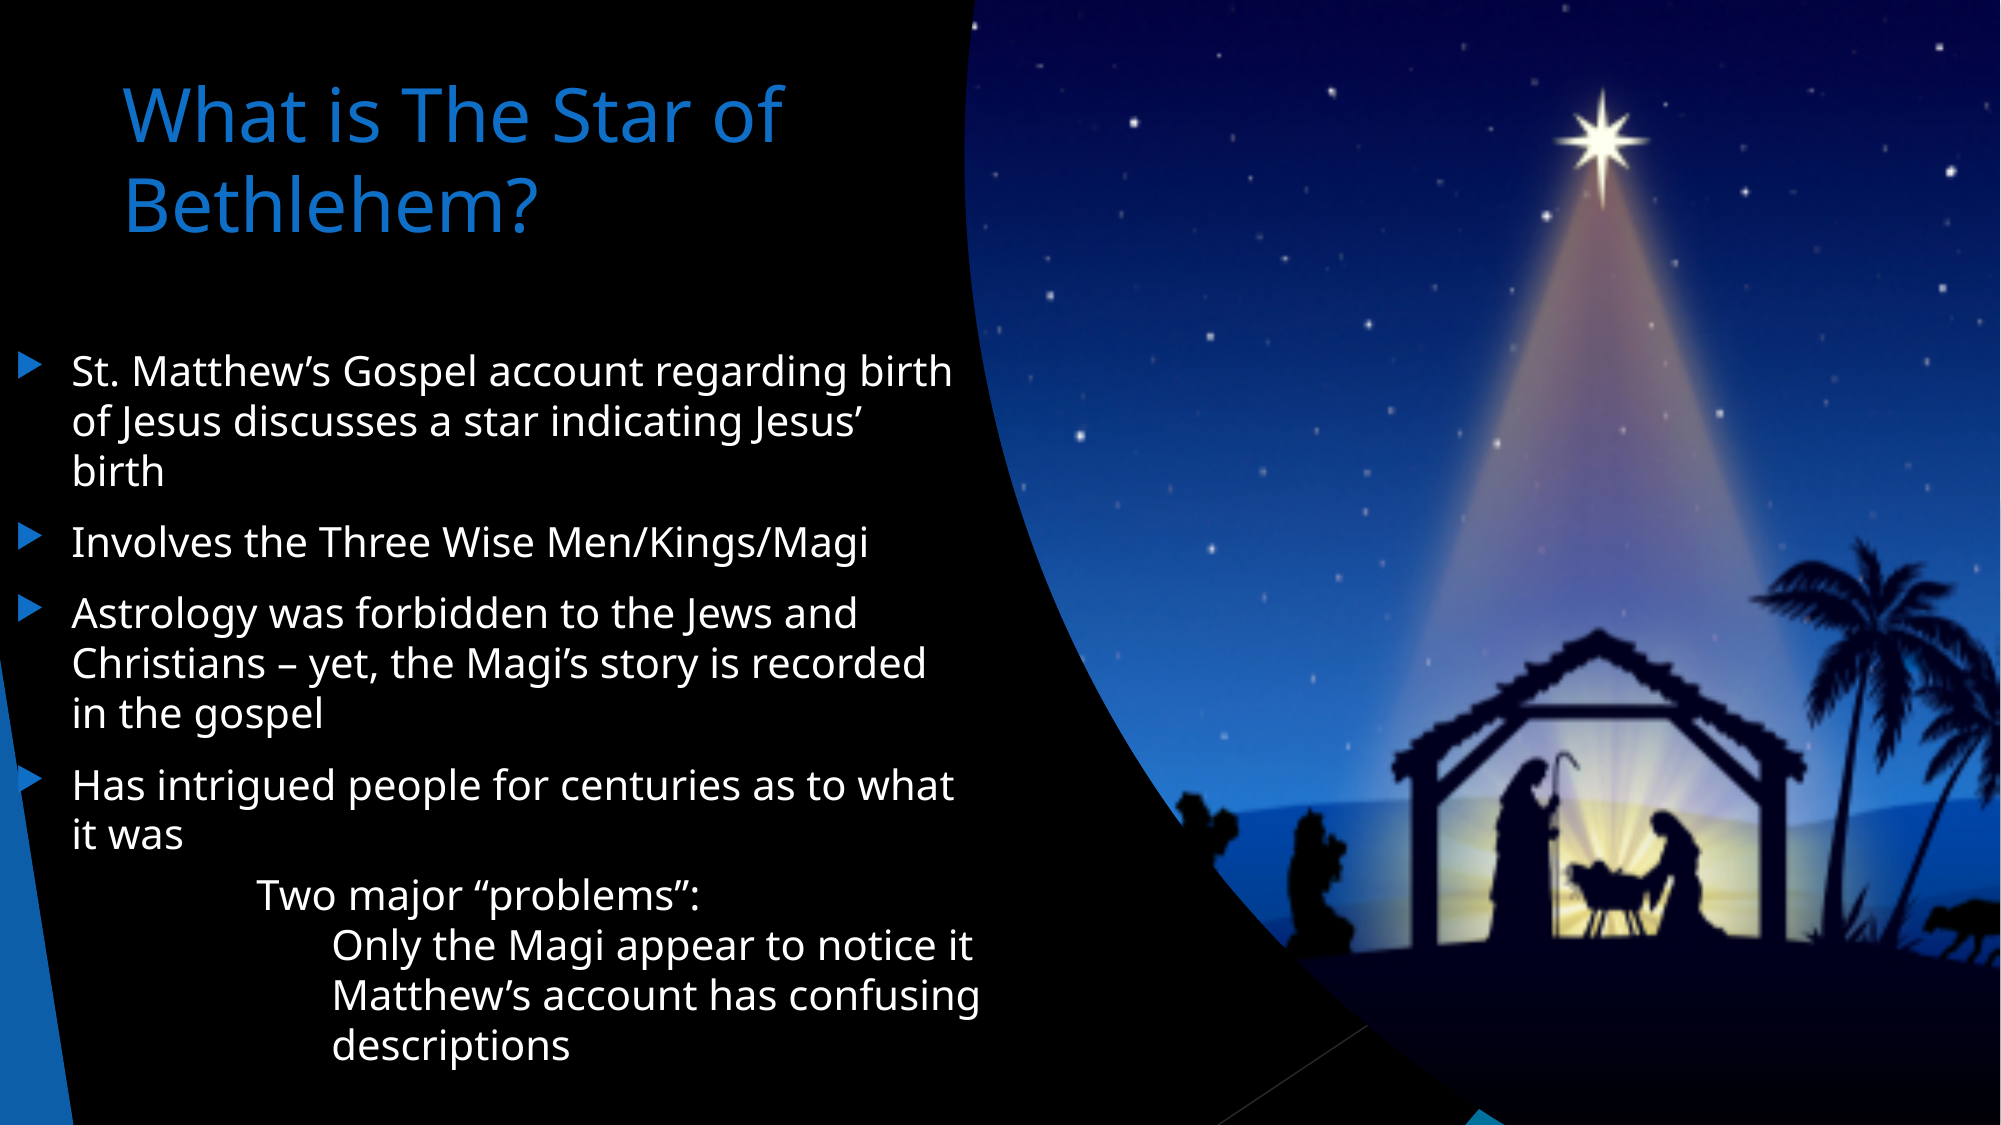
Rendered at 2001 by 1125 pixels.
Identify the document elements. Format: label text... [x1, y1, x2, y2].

title What is The Star of Bethlehem? [107, 59, 948, 337]
text_box Two major “problems”: Only the Magi appear to notice it Matthew’s account has confusing descriptions [241, 861, 959, 1077]
picture [963, 0, 2001, 1125]
list St. Matthew’s Gospel account regarding birth of Jesus discusses a star indicating Jesus’ birth Involves the Three Wise Men/Kings/Magi Astrology was forbidden to the Jews and Christians – yet, the Magi’s story is recorded in the gospel Has intrigued people for centuries as to what it was [0, 337, 959, 1066]
